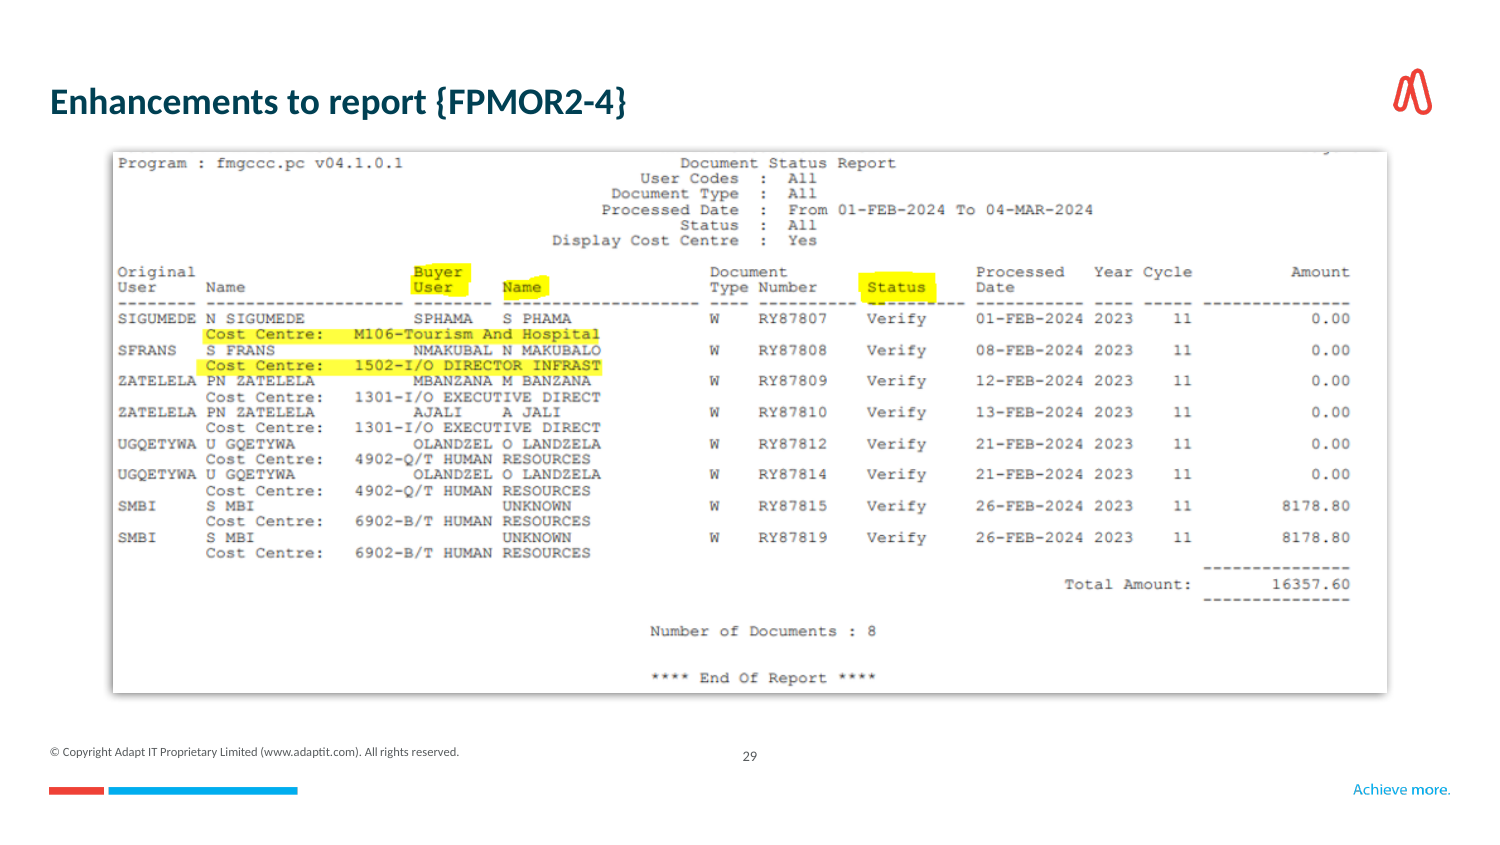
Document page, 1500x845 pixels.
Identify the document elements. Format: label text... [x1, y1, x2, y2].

picture [1374, 783, 1450, 795]
picture [49, 783, 1371, 795]
picture [112, 152, 1387, 693]
title Enhancements to report {FPMOR2-4} [50, 59, 1450, 138]
